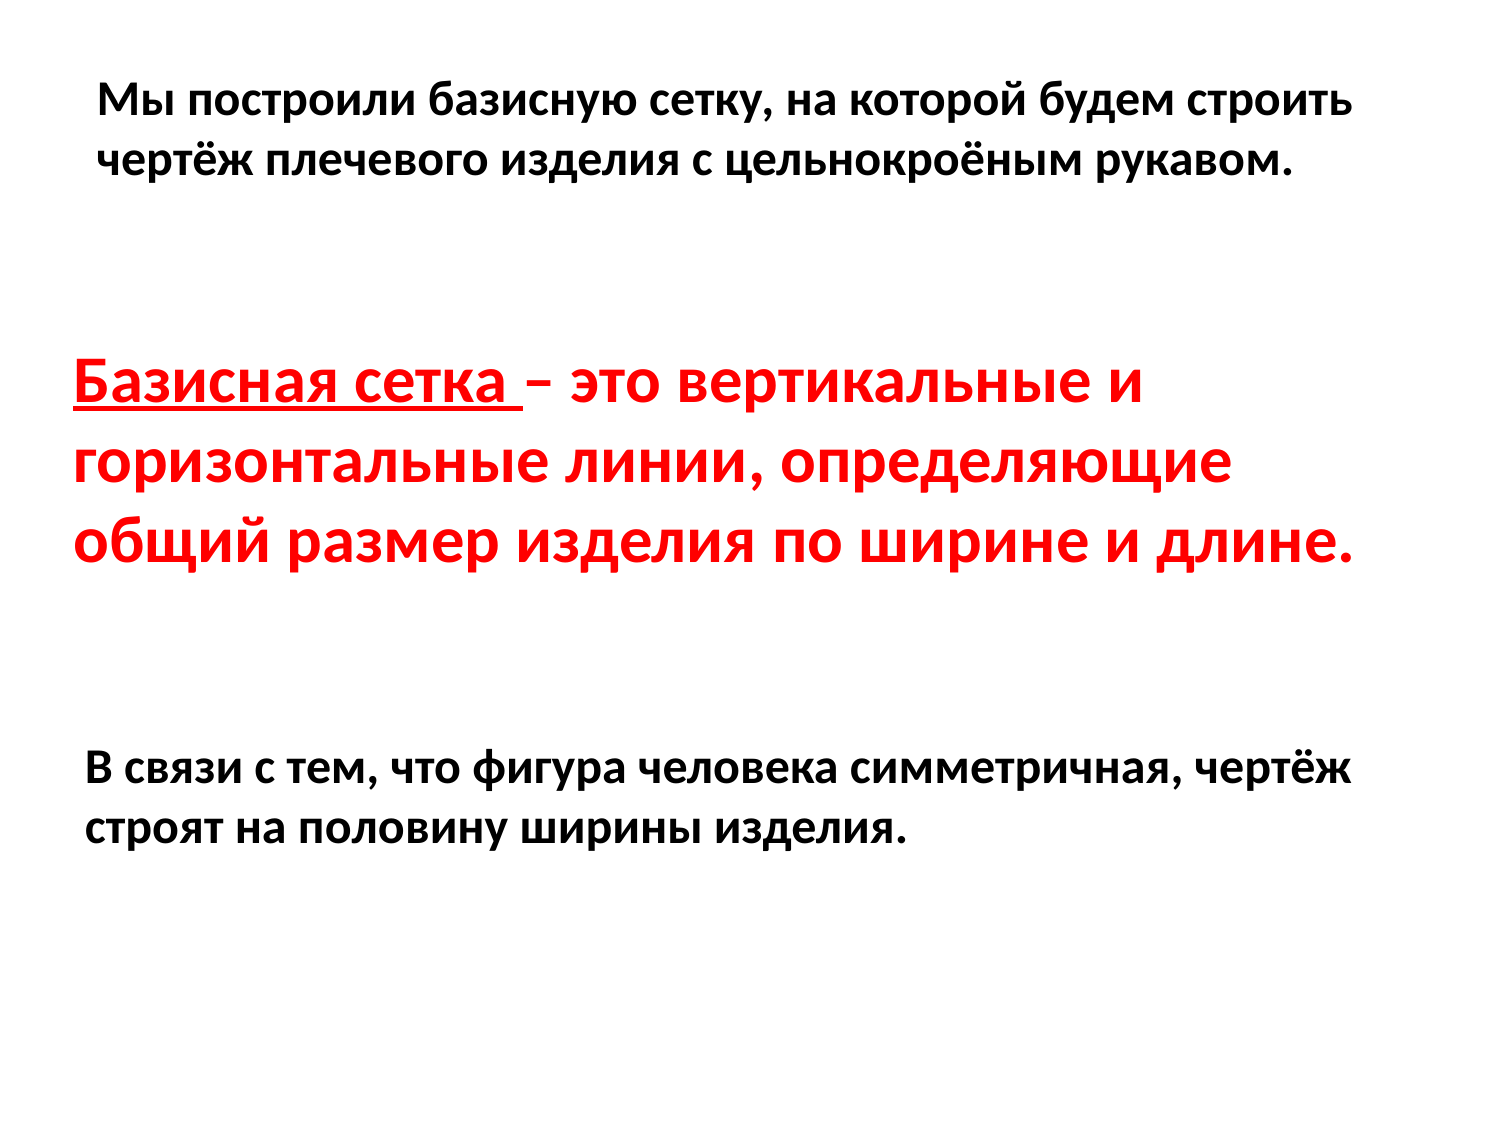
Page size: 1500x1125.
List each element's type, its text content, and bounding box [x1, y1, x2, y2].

text_box В связи с тем, что фигура человека симметричная, чертёж строят на половину ширины изделия. [70, 726, 1372, 862]
text_box Мы построили базисную сетку, на которой будем строить чертёж плечевого изделия с цельнокроёным рукавом. [81, 58, 1465, 254]
text_box Базисная сетка – это вертикальные и горизонтальные линии, определяющие общий размер изделия по ширине и длине. [58, 328, 1453, 628]
